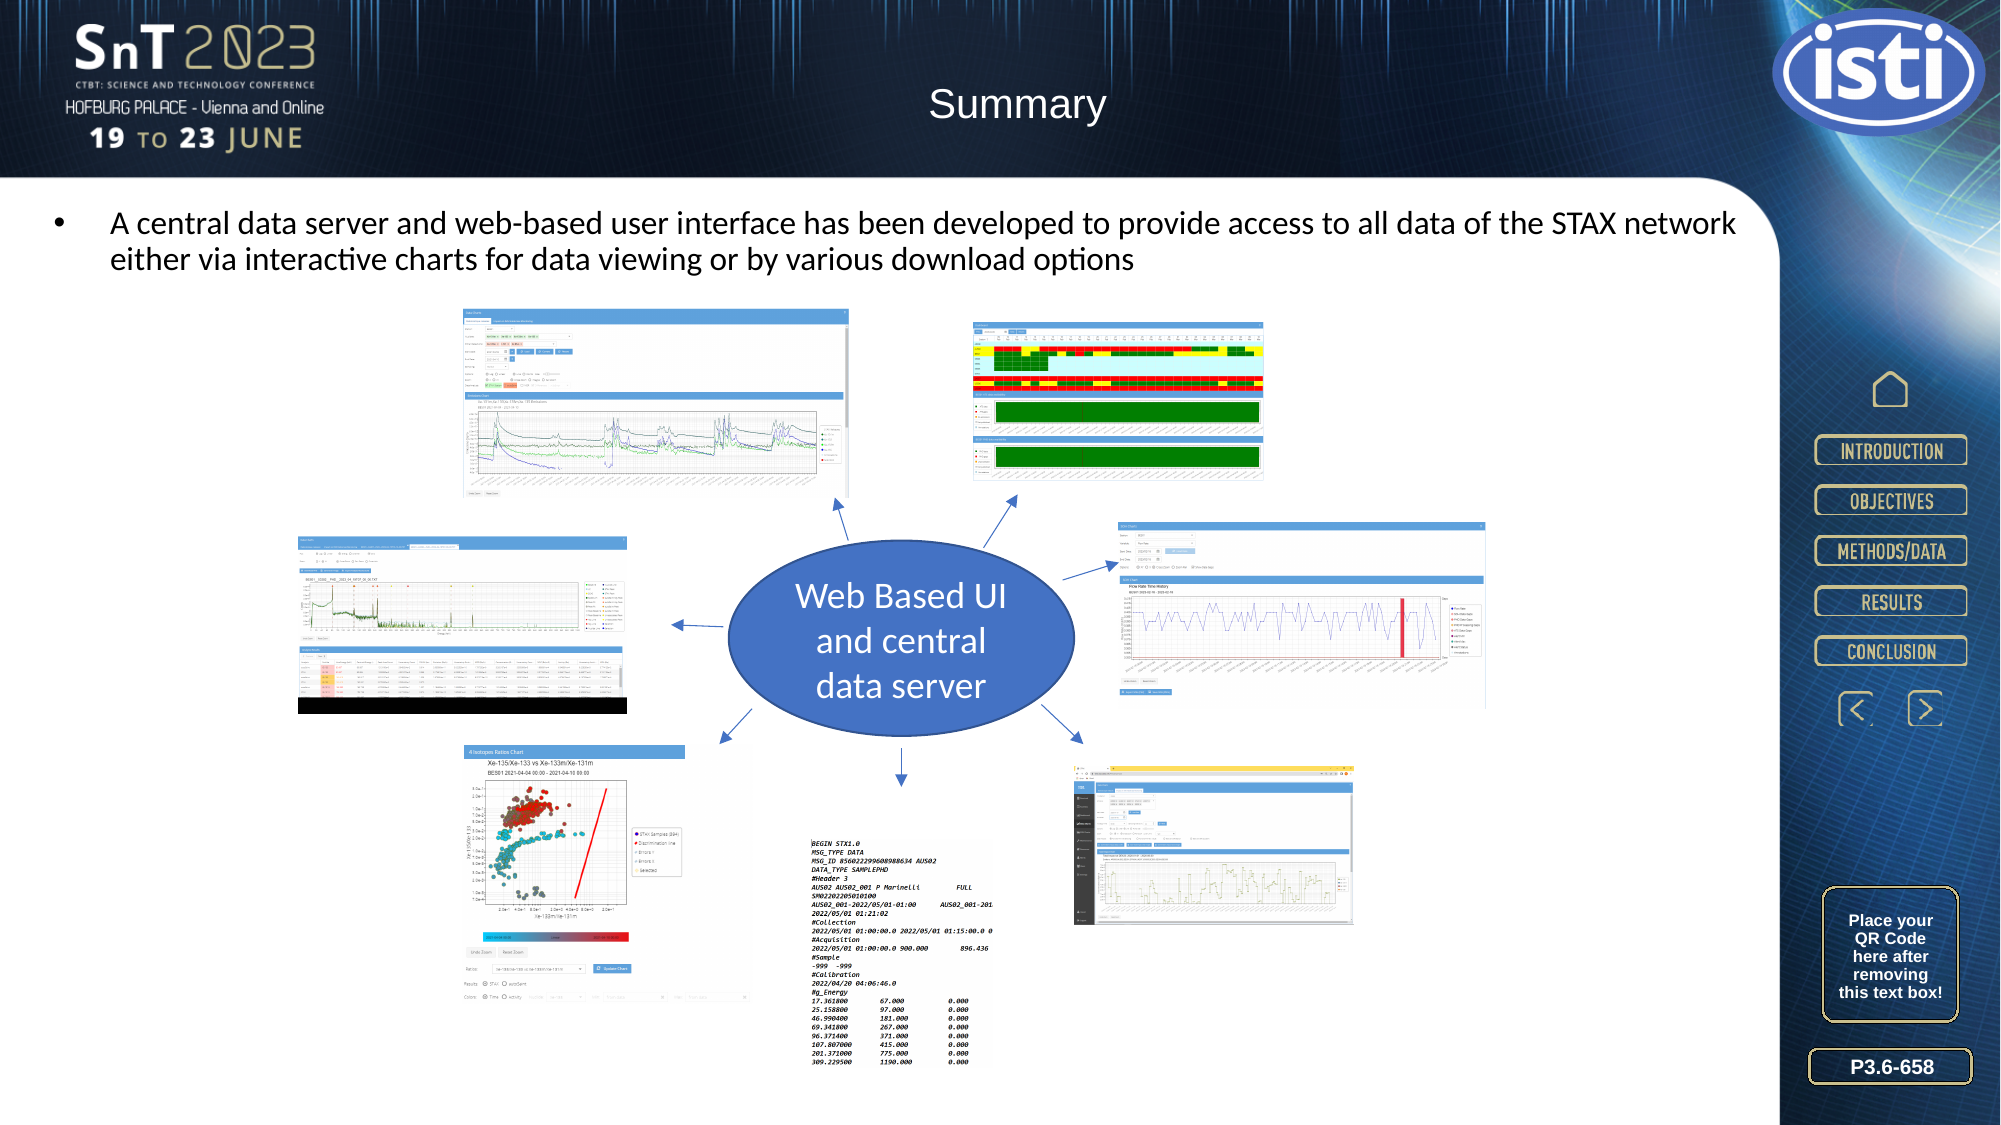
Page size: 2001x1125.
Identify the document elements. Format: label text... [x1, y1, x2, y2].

text_box Summary [359, 43, 1676, 136]
text_box Place your QR Code here after removing this text box! [1823, 896, 1958, 1018]
picture [0, 0, 2001, 1125]
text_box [983, 494, 1018, 548]
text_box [834, 497, 849, 541]
text_box Web Based UI and central data server [727, 539, 1076, 737]
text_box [1062, 562, 1119, 581]
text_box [1041, 704, 1084, 745]
text_box P3.6-658 [1766, 1030, 2000, 1105]
text_box A central data server and web-based user interface has been developed to provide access to all data of the STAX network either via interactive charts for data viewing or by various download options [38, 198, 1764, 510]
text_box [719, 708, 753, 745]
